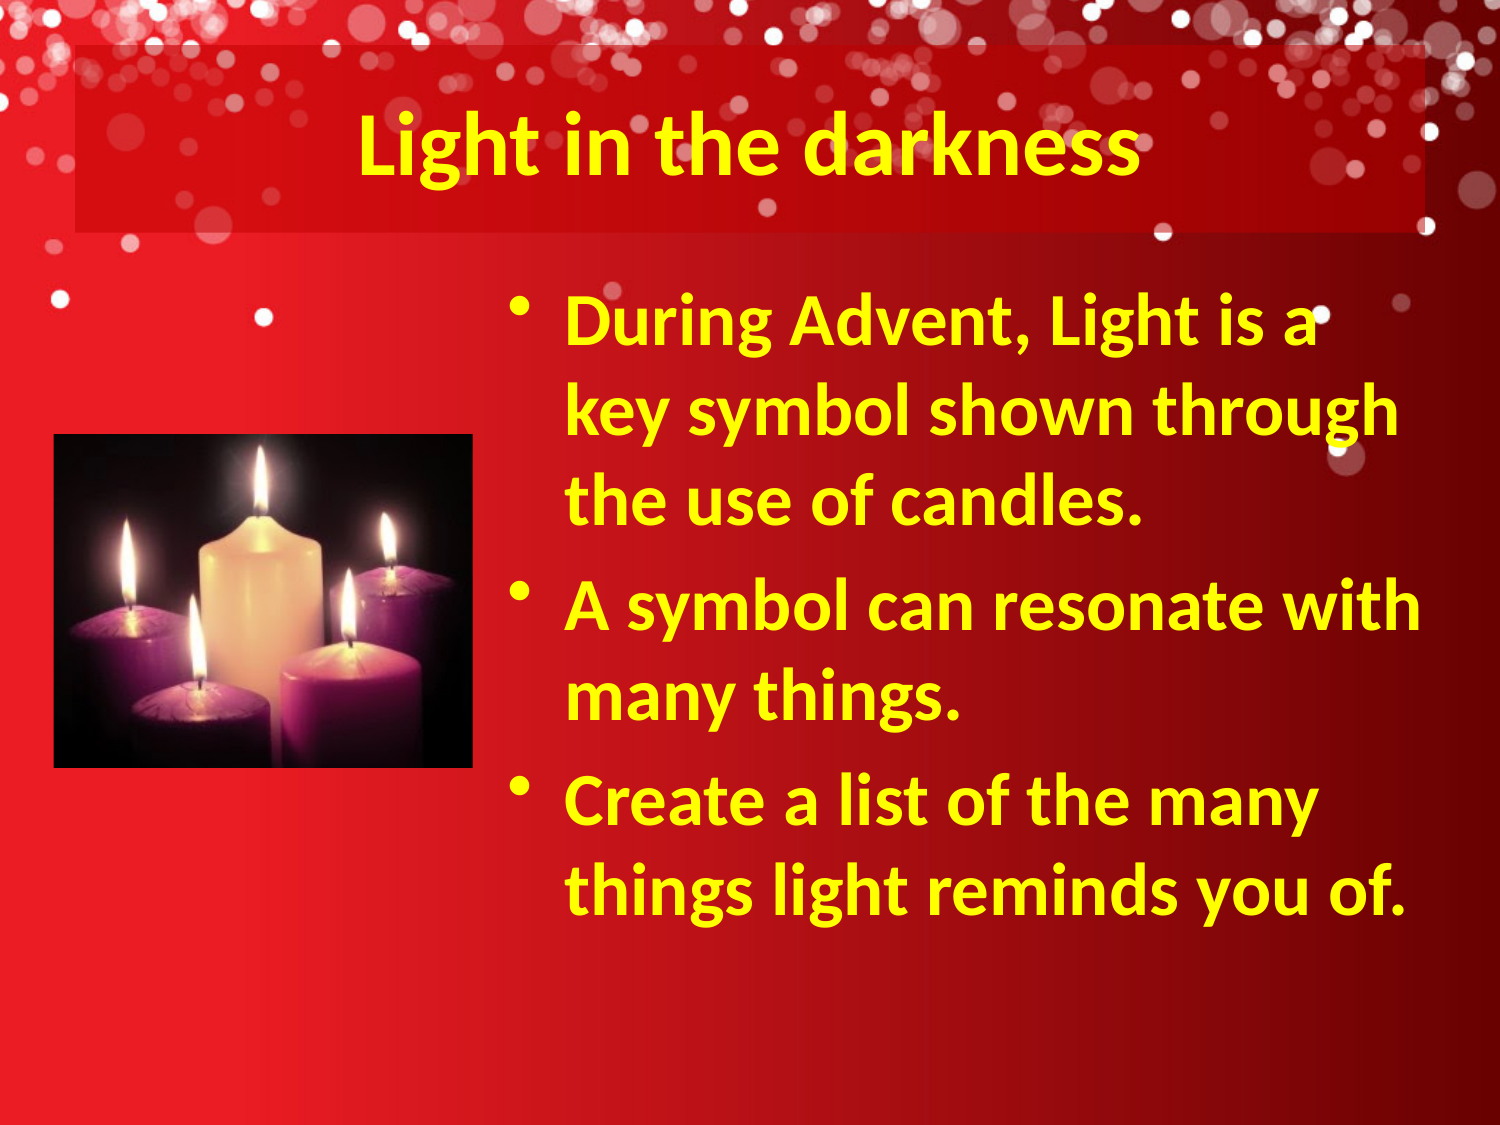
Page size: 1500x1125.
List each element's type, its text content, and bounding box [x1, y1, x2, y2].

picture [0, 0, 1500, 1125]
title Light in the darkness [75, 45, 1425, 233]
list During Advent, Light is a key symbol shown through the use of candles. A symbol can resonate with many things. Create a list of the many things light reminds you of. [492, 262, 1458, 1005]
